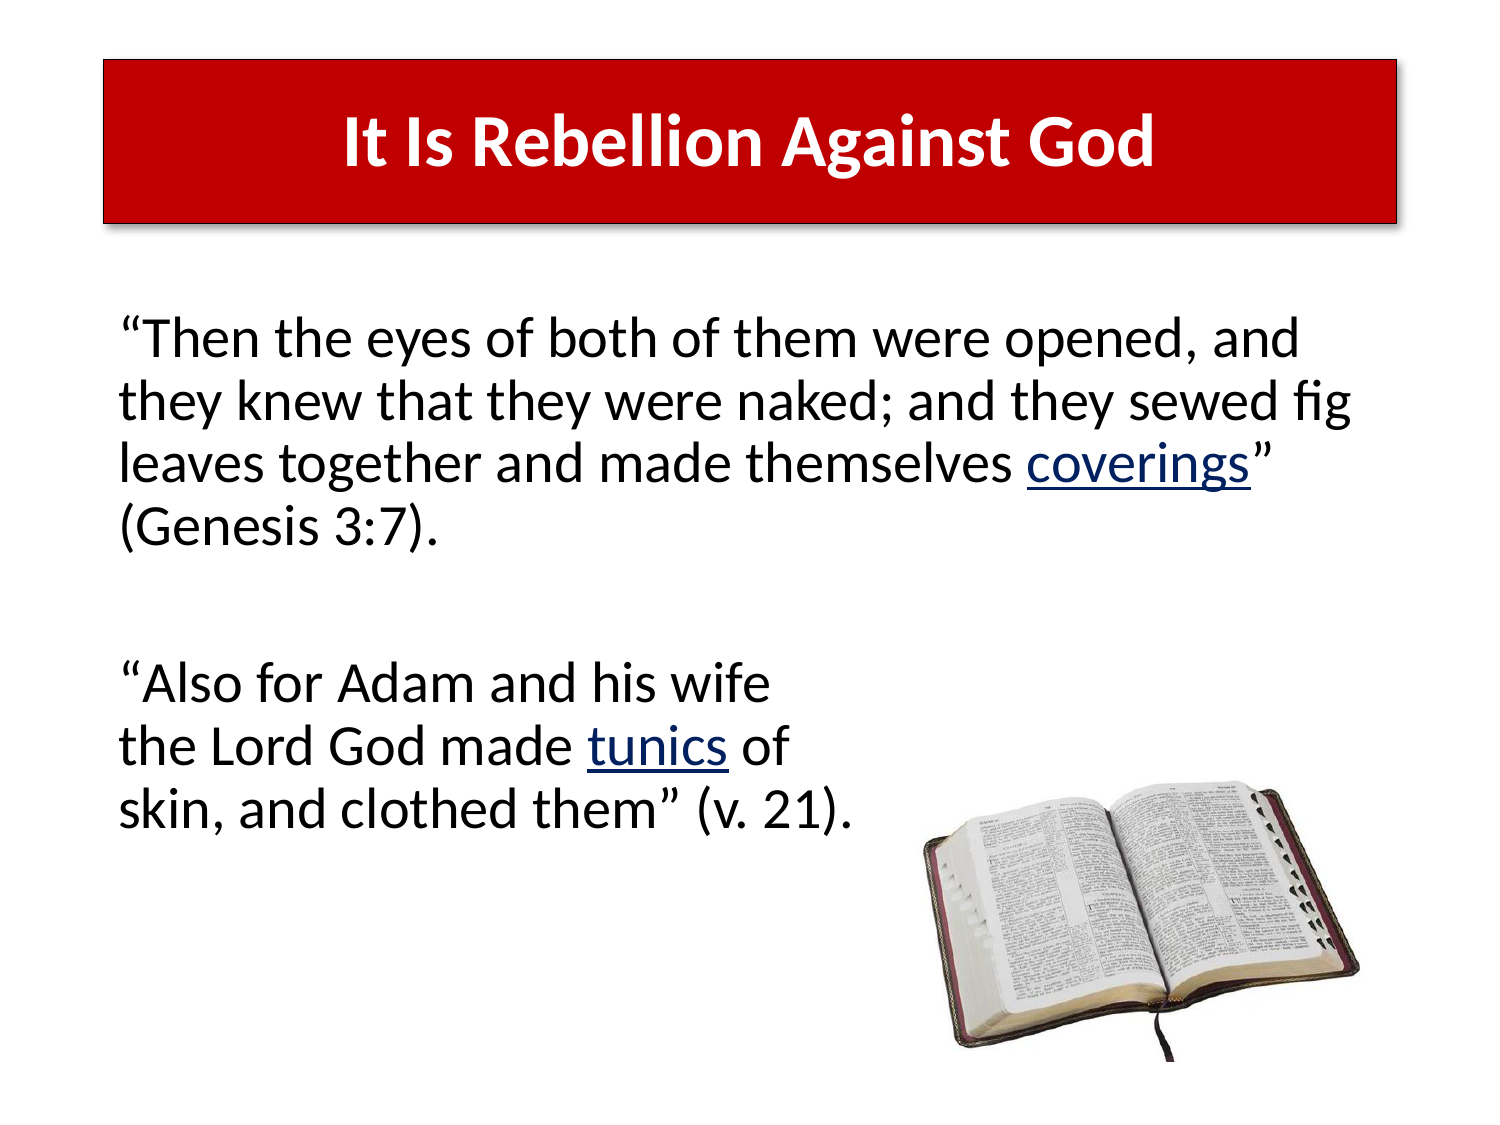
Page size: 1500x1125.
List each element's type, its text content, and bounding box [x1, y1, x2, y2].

title It Is Rebellion Against God [103, 59, 1397, 224]
list “Then the eyes of both of them were opened, and they knew that they were naked; and they sewed fig leaves together and made themselves coverings” (Genesis 3:7). “Also for Adam and his wife the Lord God made tunics of skin, and clothed them” (v. 21). [103, 299, 1397, 1014]
picture [894, 767, 1392, 1062]
